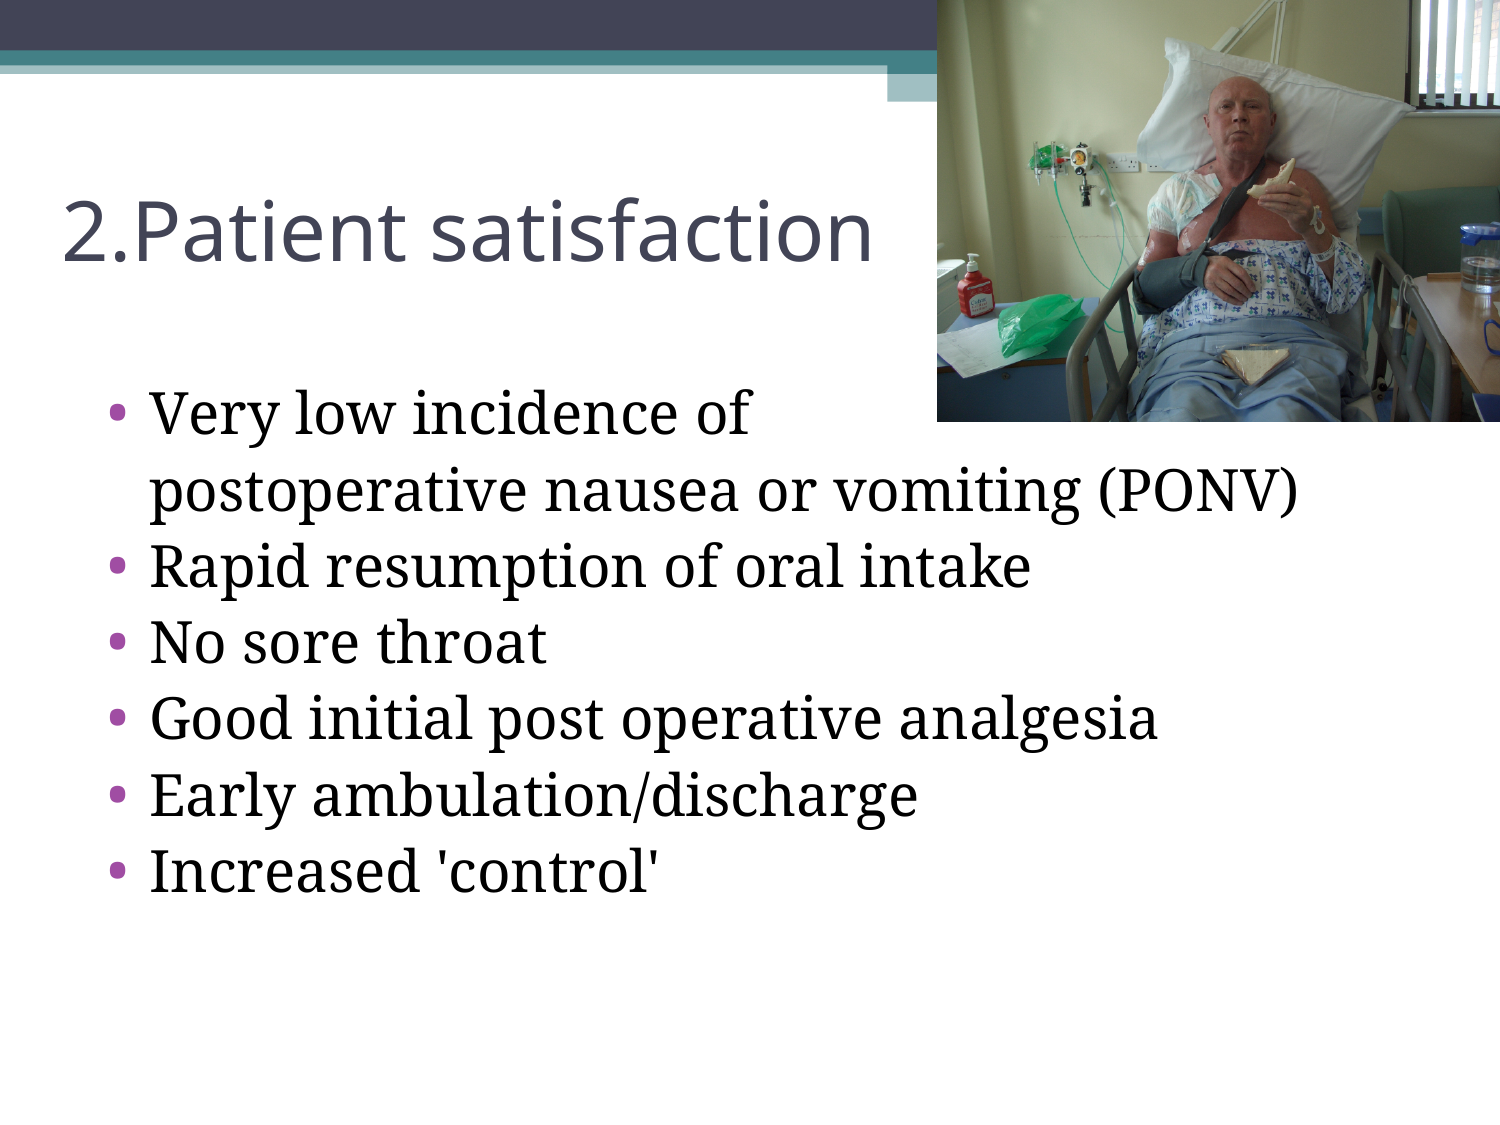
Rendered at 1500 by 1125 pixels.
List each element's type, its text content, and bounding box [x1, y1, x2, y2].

text_box 2.Patient satisfaction [46, 140, 932, 316]
picture [937, 0, 1500, 423]
text_box Very low incidence of postoperative nausea or vomiting (PONV) Rapid resumption of oral intake No sore throat Good initial post operative analgesia Early ambulation/discharge Increased 'control' [74, 369, 1425, 1020]
